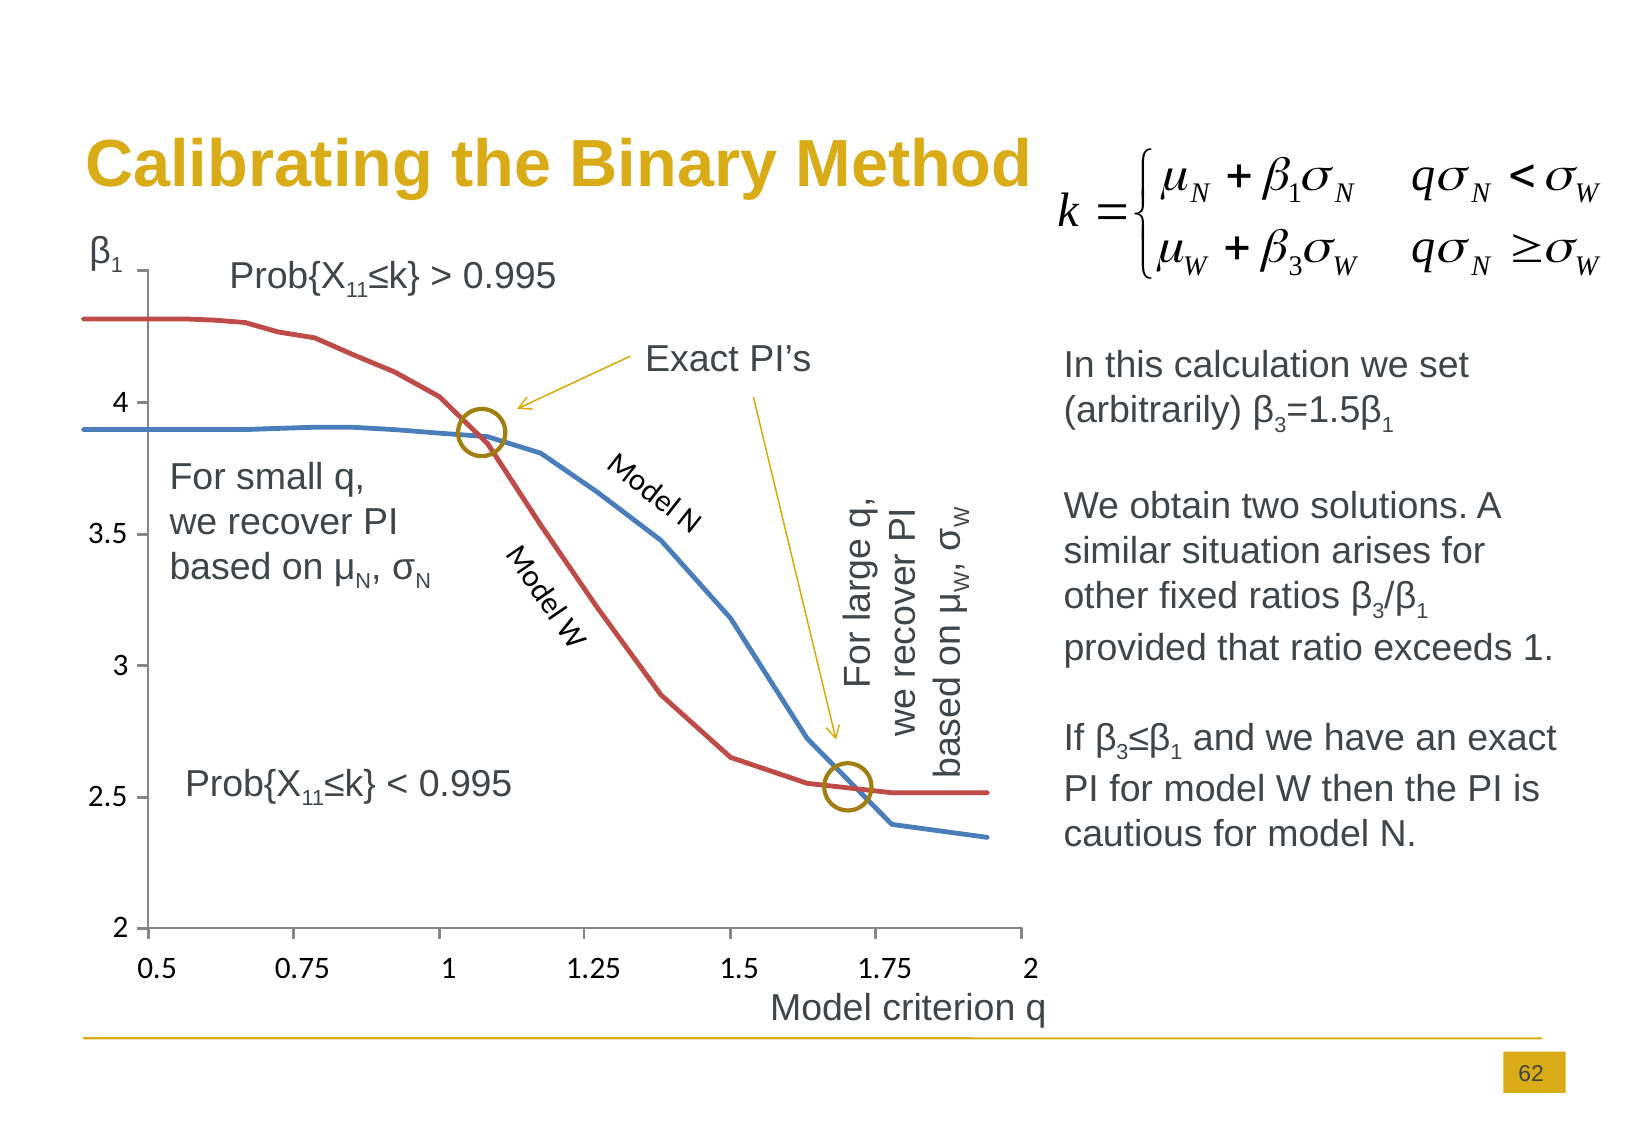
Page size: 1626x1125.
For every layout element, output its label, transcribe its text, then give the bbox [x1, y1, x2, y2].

text_box In this calculation we set (arbitrarily) β3=1.5β1 We obtain two solutions. A similar situation arises for other fixed ratios β3/β1 provided that ratio exceeds 1. If β3≤β1 and we have an exact PI for model W then the PI is cautious for model N. [1048, 332, 1593, 906]
text_box 1.25 [565, 947, 622, 986]
text_box 2 [1022, 947, 1039, 975]
text_box For small q, we recover PI based on μN, σN [154, 444, 457, 646]
text_box [81, 425, 456, 437]
text_box [868, 800, 990, 840]
text_box 2 [112, 906, 129, 945]
title Calibrating the Binary Method [70, 66, 1544, 254]
text_box 1.75 [857, 947, 913, 975]
text_box [455, 406, 508, 459]
text_box [874, 789, 990, 795]
text_box 0.5 [137, 947, 177, 986]
text_box For large q, we recover PI based on μW, σW [824, 482, 1037, 787]
text_box Model W [499, 536, 597, 656]
text_box Model criterion q [755, 975, 1062, 1036]
text_box [815, 749, 824, 759]
text_box 3 [112, 644, 129, 682]
text_box 4 [112, 380, 129, 419]
text_box 0.75 [274, 947, 331, 986]
text_box 2.5 [87, 775, 128, 813]
text_box 3.5 [87, 512, 128, 551]
text_box [505, 440, 748, 649]
text_box [81, 317, 462, 419]
text_box 1.5 [719, 947, 760, 986]
text_box β1 [74, 218, 138, 285]
text_box Prob{X11≤k} > 0.995 [214, 243, 572, 310]
text_box Model N [600, 443, 711, 541]
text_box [516, 356, 630, 410]
text_box [493, 454, 822, 787]
text_box Prob{X11≤k} < 0.995 [170, 751, 528, 818]
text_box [753, 396, 837, 740]
text_box [822, 761, 874, 813]
text_box Exact PI’s [630, 326, 827, 386]
text_box 1 [440, 947, 457, 986]
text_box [1049, 137, 1616, 291]
text_box 62 [1503, 1051, 1566, 1093]
